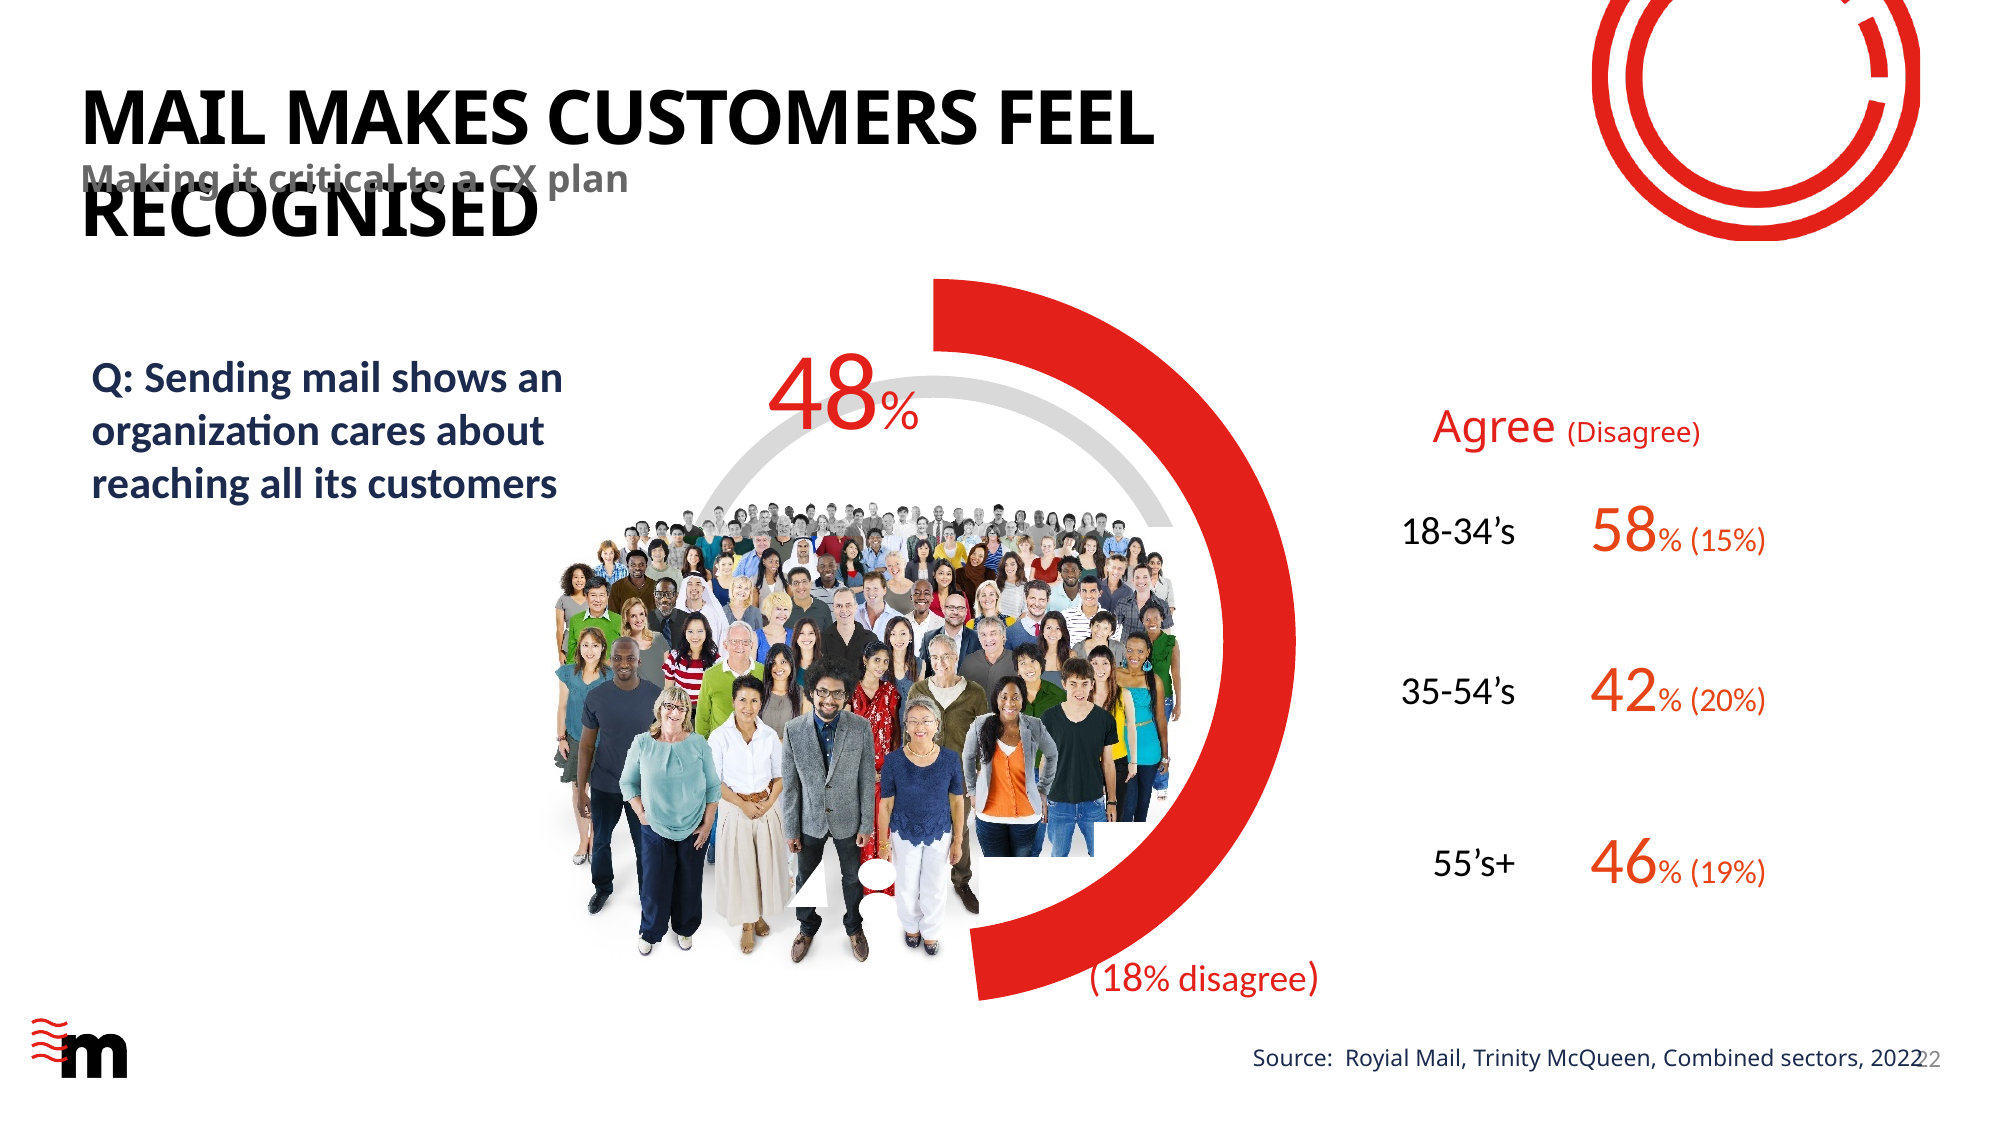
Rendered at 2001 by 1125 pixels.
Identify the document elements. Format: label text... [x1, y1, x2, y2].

table_cell 35-54’s [1347, 608, 1535, 781]
table_header 18-34’s [1347, 462, 1535, 608]
chart [520, 263, 1347, 1019]
table_cell 46% (19%) [1535, 781, 1819, 953]
table_header 58% (15%) [1535, 462, 1819, 608]
text_box Agree (Disagree) [1374, 390, 1715, 459]
picture [31, 1018, 127, 1078]
title Mail makes customers feel recognised [79, 67, 1572, 146]
table_cell 42% (20%) [1535, 608, 1819, 781]
list Making it critical to a CX plan [79, 160, 1534, 207]
slide_number 22 [1506, 1027, 1957, 1087]
text_box Q: Sending mail shows an organization cares about reaching all its customers [76, 340, 520, 516]
table_cell 55’s+ [1347, 781, 1535, 953]
text_box Source: Royial Mail, Trinity McQueen, Combined sectors, 2022 [1238, 1035, 1940, 1079]
